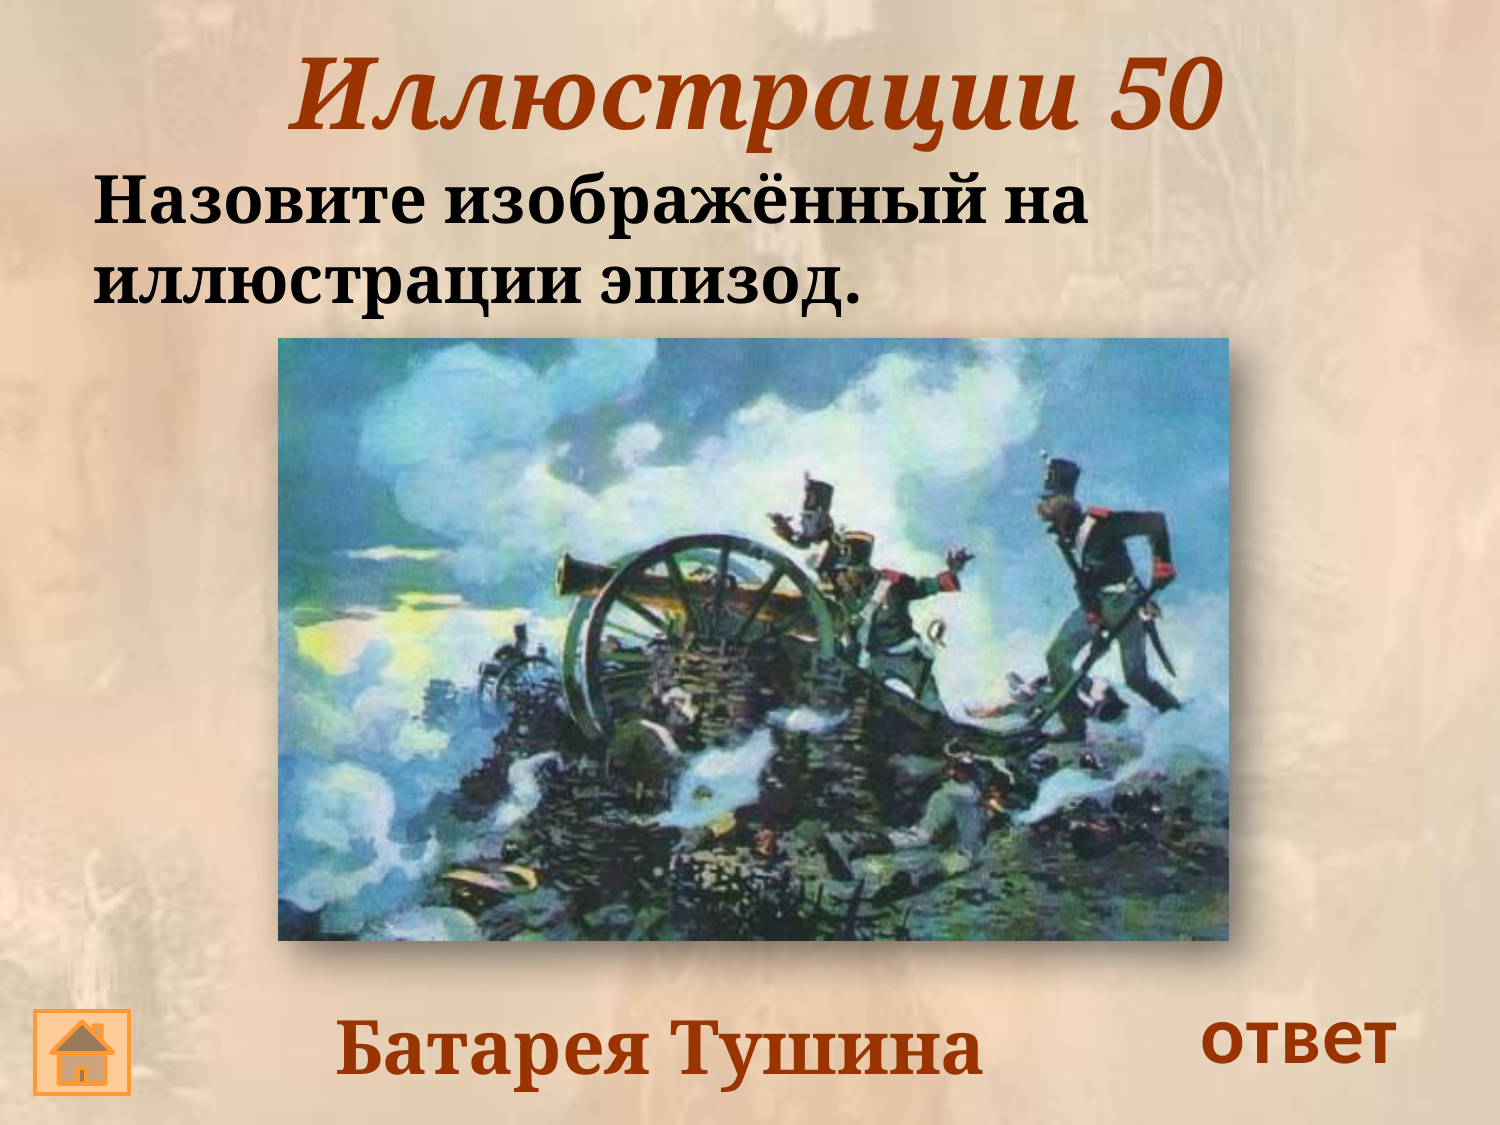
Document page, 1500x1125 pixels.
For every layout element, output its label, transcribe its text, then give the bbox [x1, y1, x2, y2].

text_box [33, 1009, 131, 1096]
title Иллюстрации 50 [81, 0, 1432, 149]
text_box ответ [1163, 972, 1436, 1088]
picture [0, 0, 1500, 1125]
list Назовите изображённый на иллюстрации эпизод. [78, 149, 1463, 394]
text_box Батарея Тушина [319, 992, 1002, 1097]
